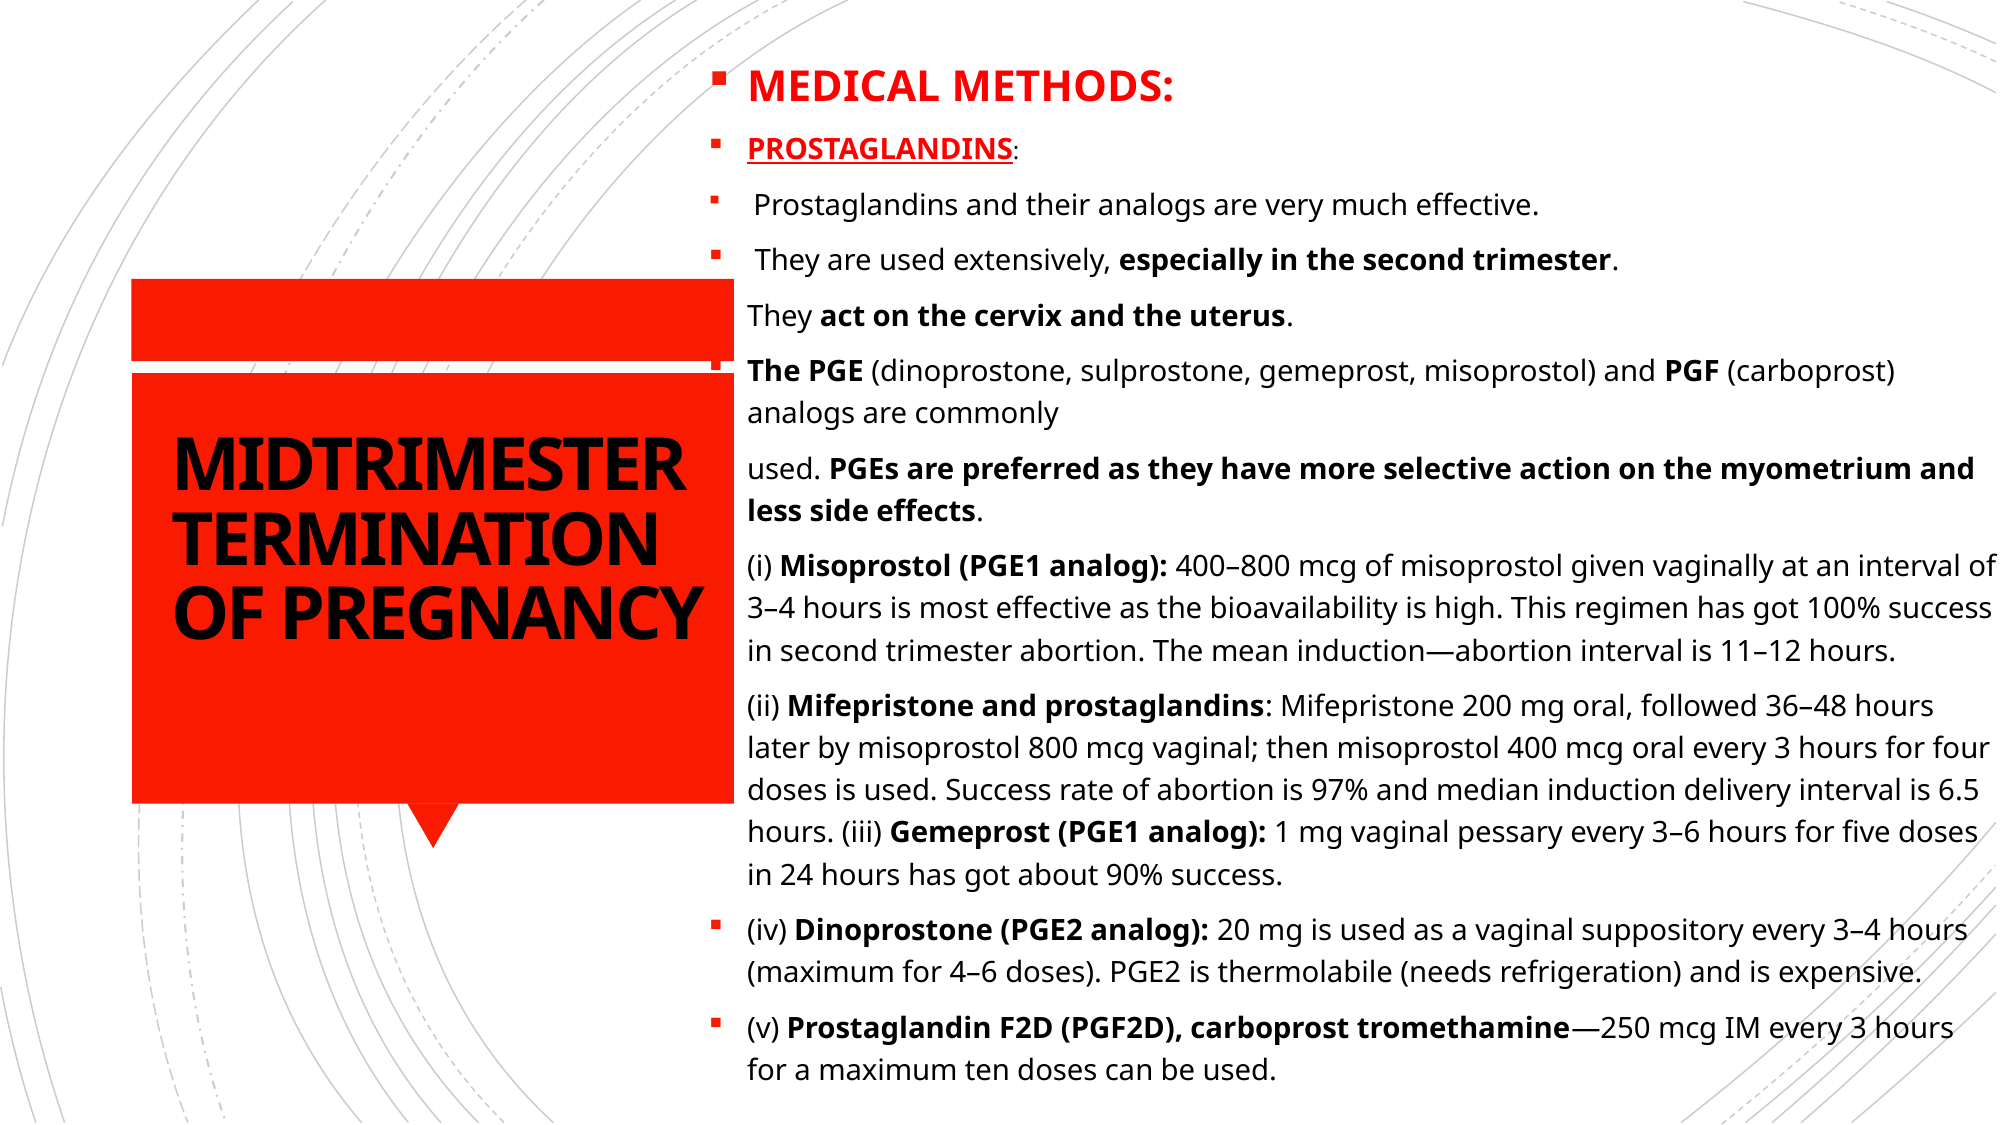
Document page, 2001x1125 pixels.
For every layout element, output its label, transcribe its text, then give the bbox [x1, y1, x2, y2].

list MEDICAL METHODS: PROSTAGLANDINS: Prostaglandins and their analogs are very much effective. They are used extensively, especially in the second trimester. They act on the cervix and the uterus. The PGE (dinoprostone, sulprostone, gemeprost, misoprostol) and PGF (carboprost) analogs are commonly used. PGEs are preferred as they have more selective action on the myometrium and less side effects. (i) Misoprostol (PGE1 analog): 400–800 mcg of misoprostol given vaginally at an interval of 3–4 hours is most effective as the bioavailability is high. This regimen has got 100% success in second trimester abortion. The mean induction—abortion interval is 11–12 hours. (ii) Mifepristone and prostaglandins: Mifepristone 200 mg oral, followed 36–48 hours later by misoprostol 800 mcg vaginal; then misoprostol 400 mcg oral every 3 hours for four doses is used. Success rate of abortion is 97% and median induction delivery interval is 6.5 hours. (iii) Gemeprost (PGE1 analog): 1 mg vaginal pessary every 3–6 hours for five doses in 24 hours has got about 90% success. (iv) Dinoprostone (PGE2 analog): 20 mg is used as a vaginal suppository every 3–4 hours (maximum for 4–6 doses). PGE2 is thermolabile (needs refrigeration) and is expensive. (v) Prostaglandin F2D (PGF2D), carboprost tromethamine—250 mcg IM every 3 hours for a maximum ten doses can be used. [693, 19, 2000, 1116]
title MIDTRIMESTER TERMINATION OF PREGNANCY [133, 385, 693, 789]
